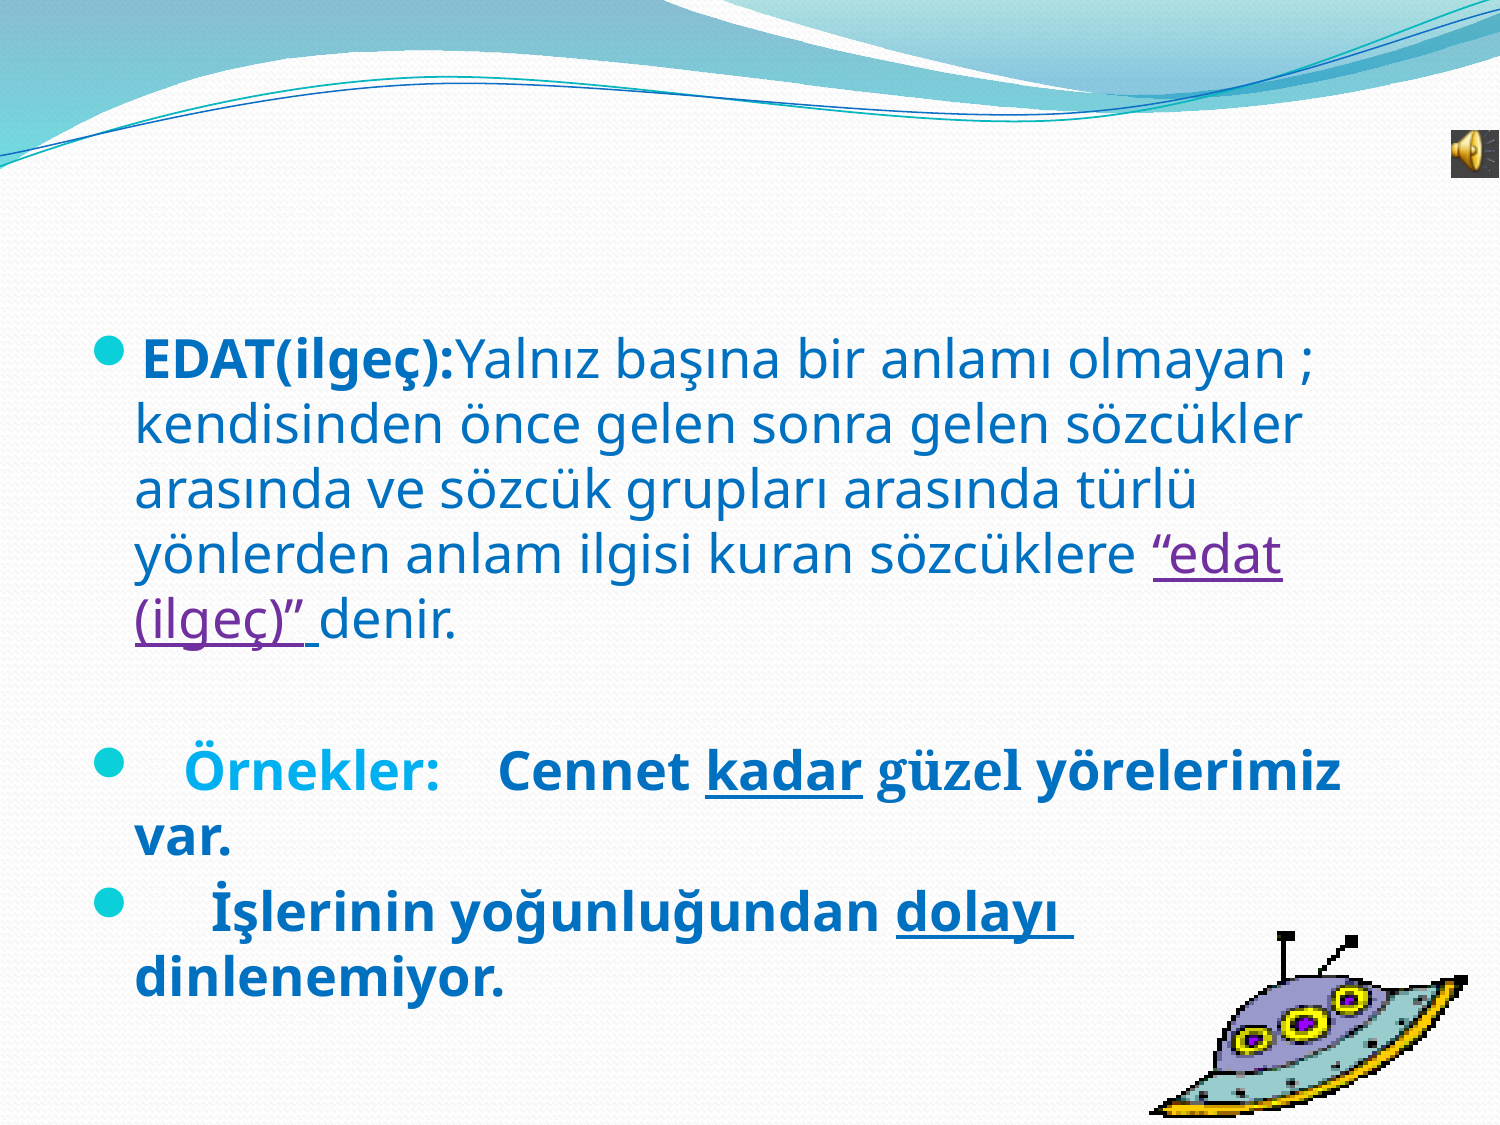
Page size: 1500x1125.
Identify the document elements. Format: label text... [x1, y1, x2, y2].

picture [1449, 128, 1500, 180]
list EDAT(ilgeç):Yalnız başına bir anlamı olmayan ; kendisinden önce gelen sonra gelen sözcükler arasında ve sözcük grupları arasında türlü yönlerden anlam ilgisi kuran sözcüklere “edat (ilgeç)” denir. Örnekler: Cennet kadar güzel yörelerimiz var. İşlerinin yoğunluğundan dolayı dinlenemiyor. [75, 317, 1425, 1038]
picture [1136, 902, 1500, 1125]
